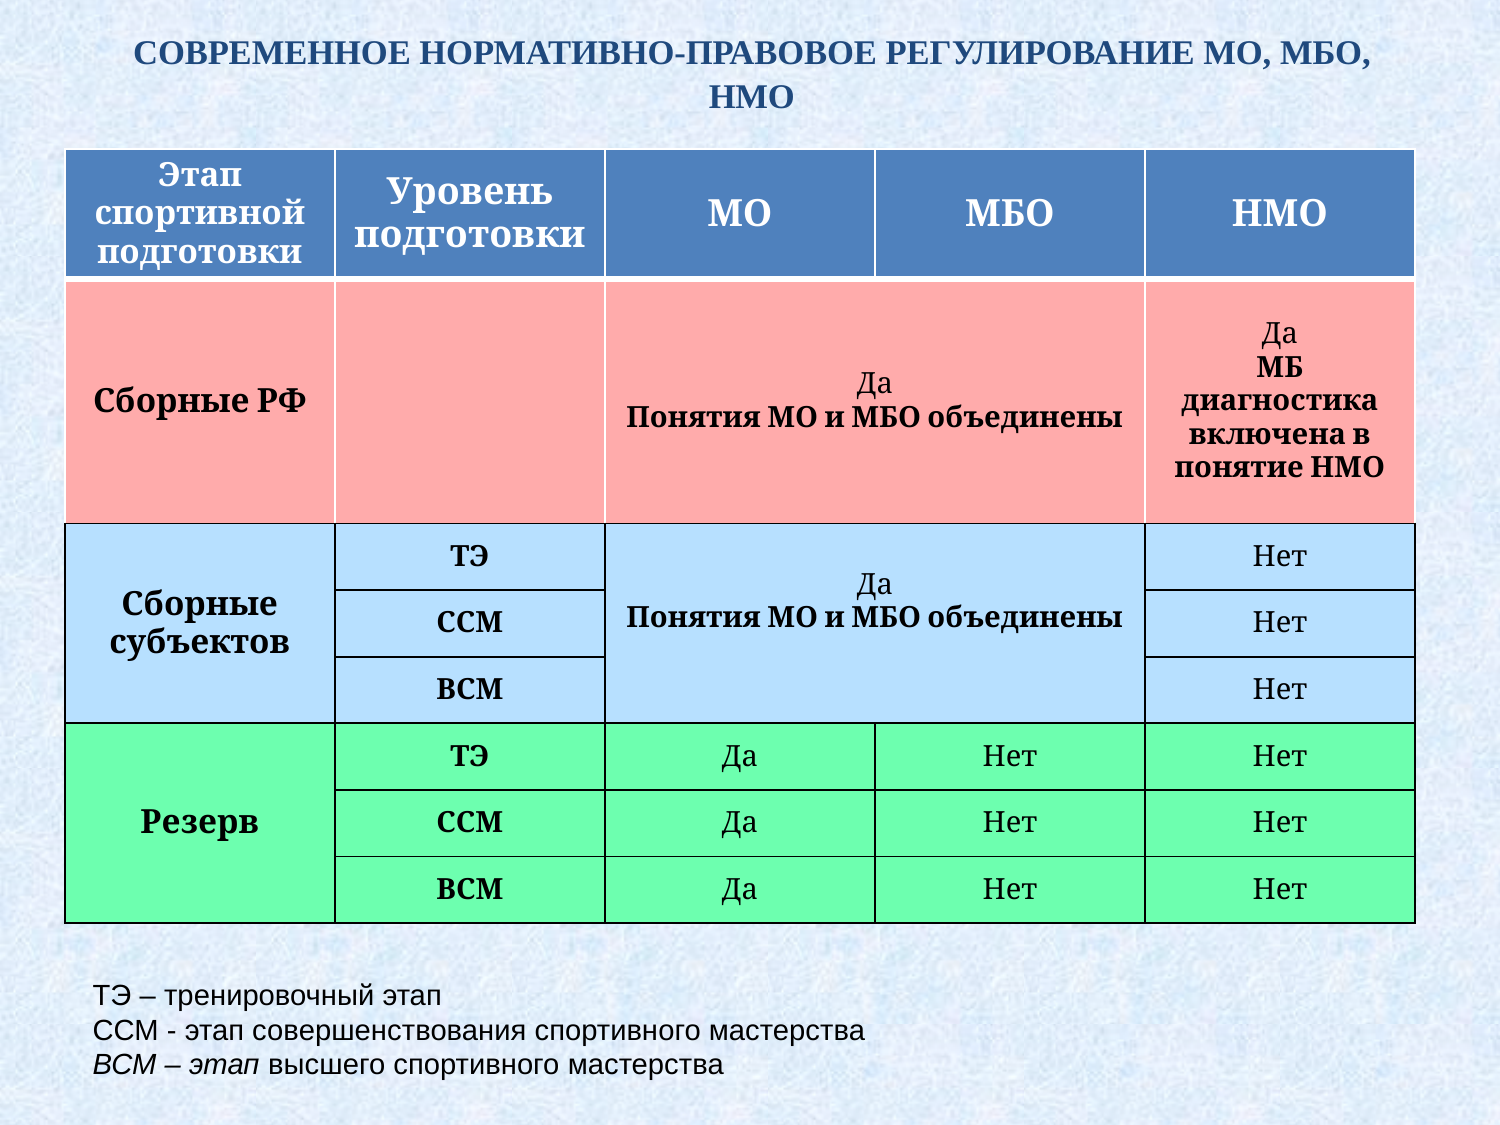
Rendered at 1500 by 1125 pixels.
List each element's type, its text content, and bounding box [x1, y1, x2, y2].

title СОВРЕМЕННОЕ НОРМАТИВНО-ПРАВОВОЕ РЕГУЛИРОВАНИЕ МО, МБО, НМО [76, 19, 1427, 124]
table_header МБО [876, 150, 1144, 276]
table_cell Нет [876, 791, 1144, 856]
table_cell Резерв [66, 724, 334, 922]
table_cell Нет [1146, 591, 1414, 656]
table_header НМО [1146, 150, 1414, 276]
table_cell Нет [876, 857, 1144, 922]
table_cell Да Понятия МО и МБО объединены [606, 524, 1144, 722]
table_cell ВСМ [336, 857, 604, 922]
table_cell Сборные РФ [66, 282, 334, 523]
table_cell Нет [1146, 791, 1414, 856]
table_cell ССМ [336, 591, 604, 656]
table_cell [336, 282, 604, 523]
table_cell Да [606, 724, 874, 789]
table_cell Да [606, 857, 874, 922]
table_cell Нет [1146, 724, 1414, 789]
table_cell Да [606, 791, 874, 856]
table_cell Сборные субъектов [66, 524, 334, 722]
table_cell Да Понятия МО и МБО объединены [606, 282, 1144, 523]
table_cell ВСМ [336, 658, 604, 722]
table_header Уровень подготовки [336, 150, 604, 276]
table_cell Нет [1146, 857, 1414, 922]
table_cell Нет [1146, 658, 1414, 722]
table_cell Нет [1146, 524, 1414, 589]
text_box ТЭ – тренировочный этап ССМ - этап совершенствования спортивного мастерства ВСМ – этап высшего спортивного мастерства [78, 968, 1413, 1123]
table_header МО [606, 150, 874, 276]
table_cell ТЭ [336, 724, 604, 789]
picture [0, 0, 1500, 1125]
table_cell Нет [876, 724, 1144, 789]
table_cell ССМ [336, 791, 604, 856]
table_cell ТЭ [336, 524, 604, 589]
table_cell Да МБ диагностика включена в понятие НМО [1146, 282, 1414, 523]
table_header Этап спортивной подготовки [66, 150, 334, 276]
